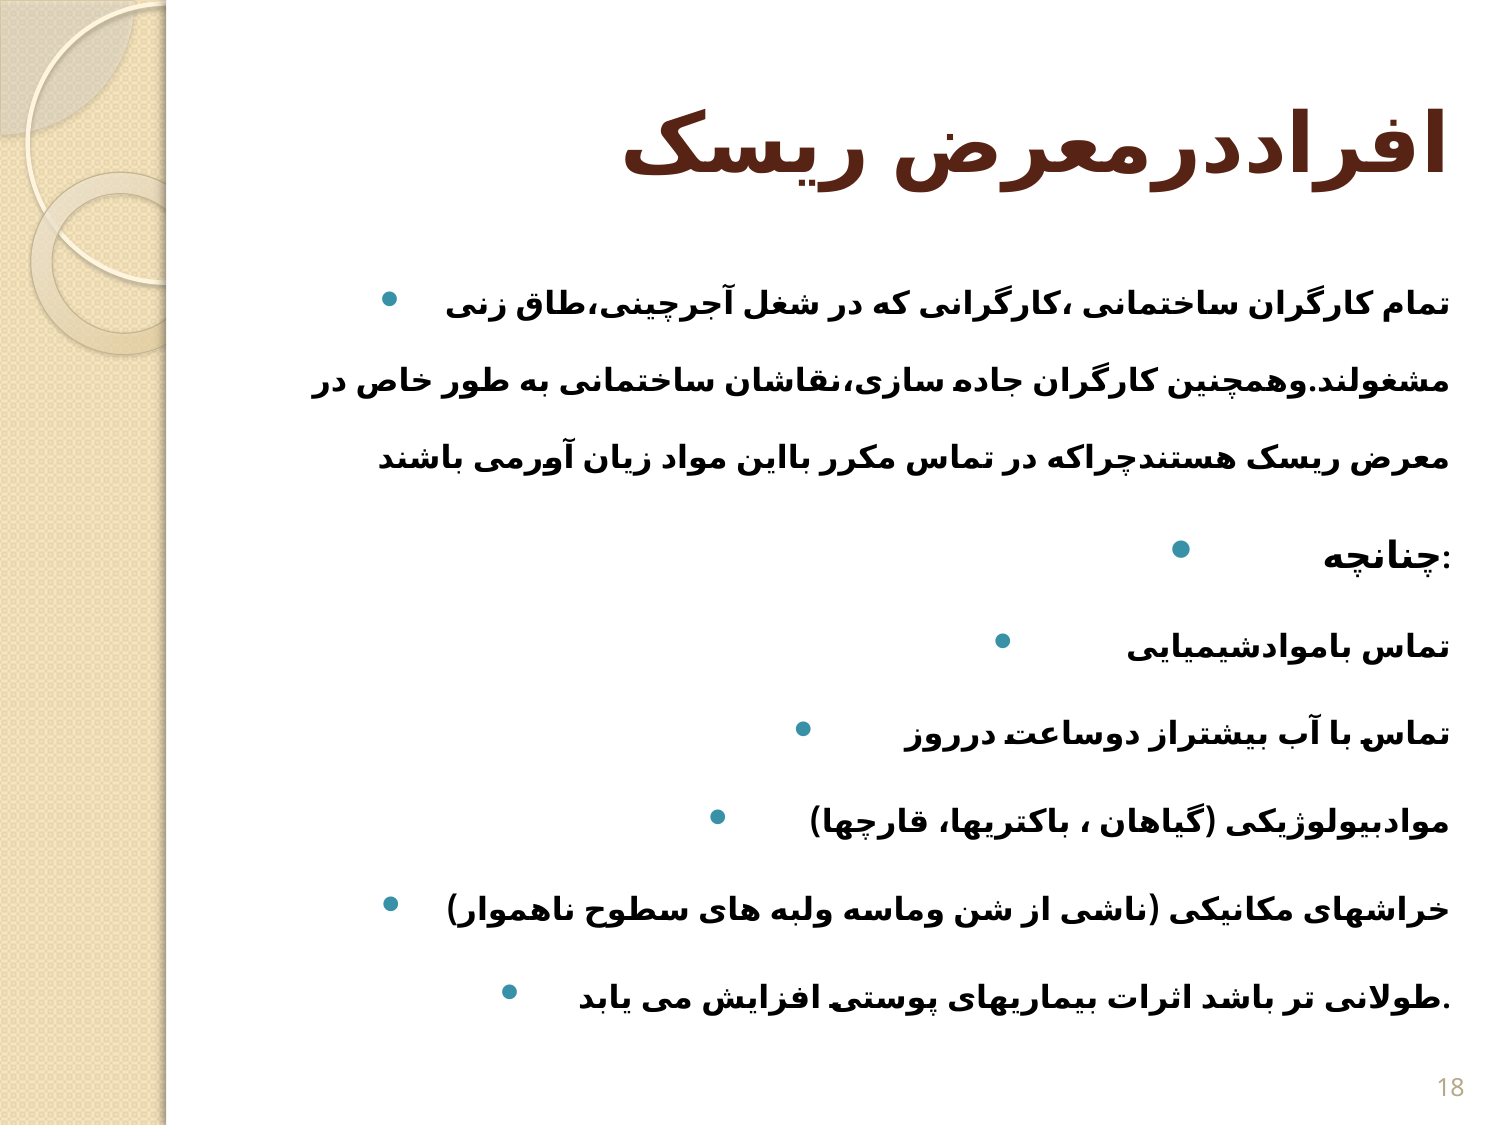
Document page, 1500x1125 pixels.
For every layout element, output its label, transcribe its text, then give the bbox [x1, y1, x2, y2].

title افراددرمعرض ریسک [235, 45, 1466, 233]
slide_number 18 [1413, 1034, 1488, 1113]
list تمام کارگران ساختمانی ،کارگرانی که در شغل آجرچینی،طاق زنی مشغولند.وهمچنین کارگران جاده سازی،نقاشان ساختمانی به طور خاص در معرض ریسک هستندچراکه در تماس مکرر بااین مواد زیان آورمی باشند چنانچه: تماس باموادشیمیایی تماس با آب بیشتراز دوساعت درروز موادبیولوژیکی (گیاهان ، باکتریها، قارچها) خراشهای مکانیکی (ناشی از شن وماسه ولبه های سطوح ناهموار) طولانی تر باشد اثرات بیماریهای پوستی افزایش می یابد. [235, 237, 1466, 1025]
